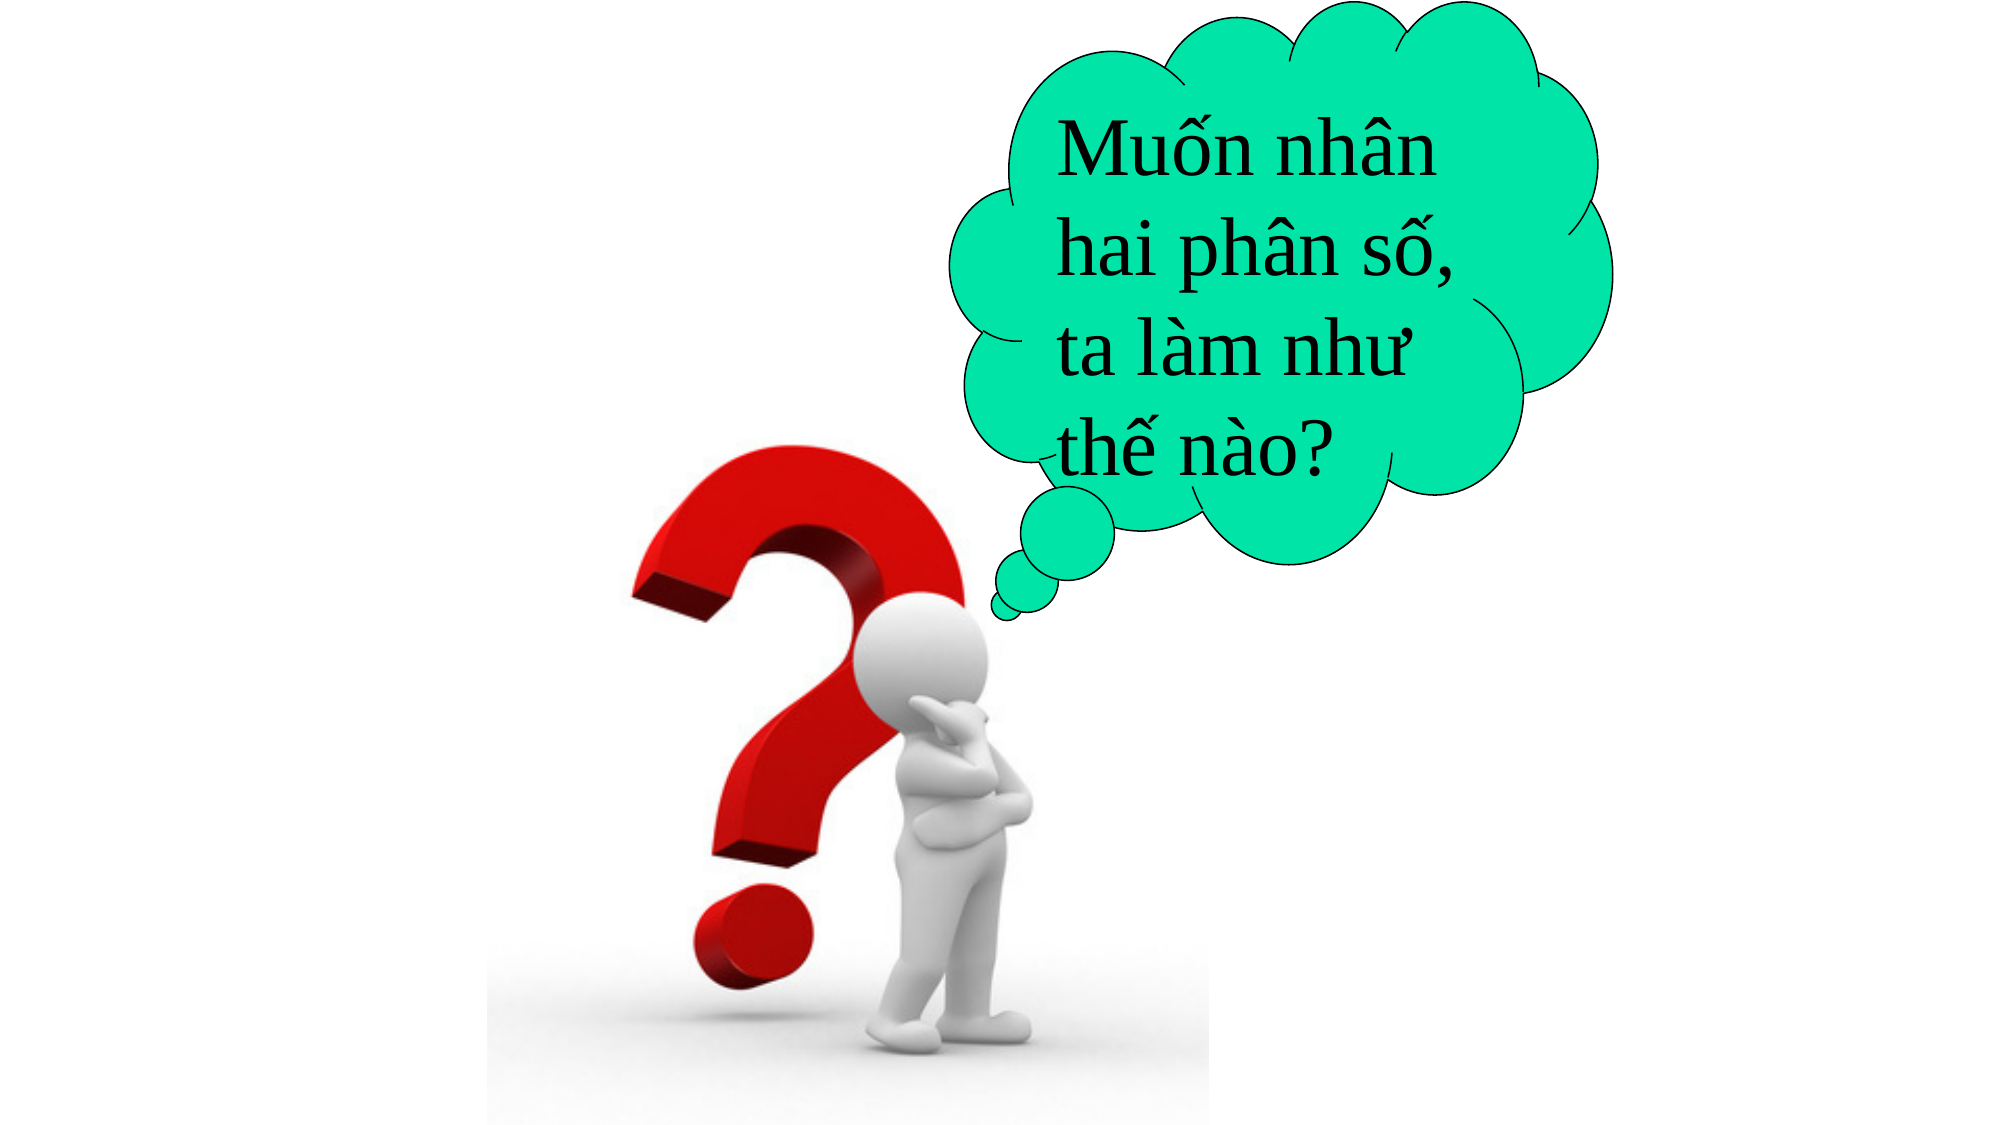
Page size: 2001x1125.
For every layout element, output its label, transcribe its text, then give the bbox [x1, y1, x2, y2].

picture [487, 405, 1209, 1125]
text_box Muốn nhân hai phân số, ta làm như thế nào? [949, 1, 1613, 565]
